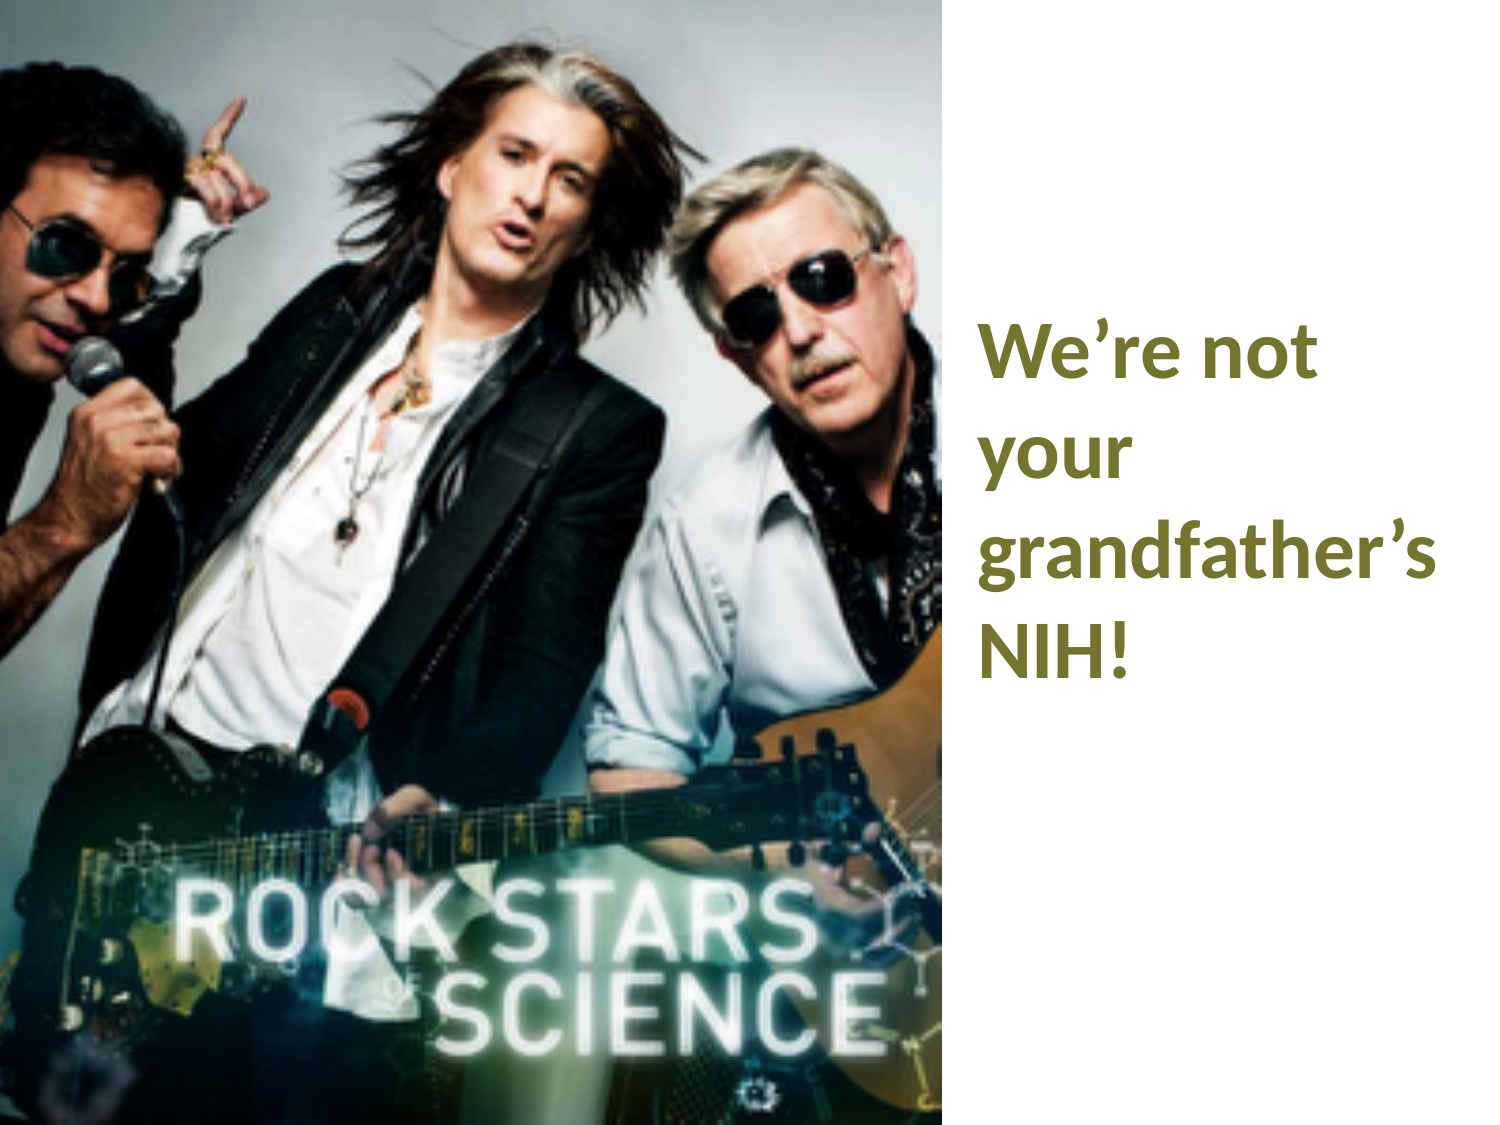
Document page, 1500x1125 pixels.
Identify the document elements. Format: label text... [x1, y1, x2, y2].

text_box We’re not your grandfather’s NIH! [962, 287, 1475, 703]
picture [0, 0, 942, 1125]
